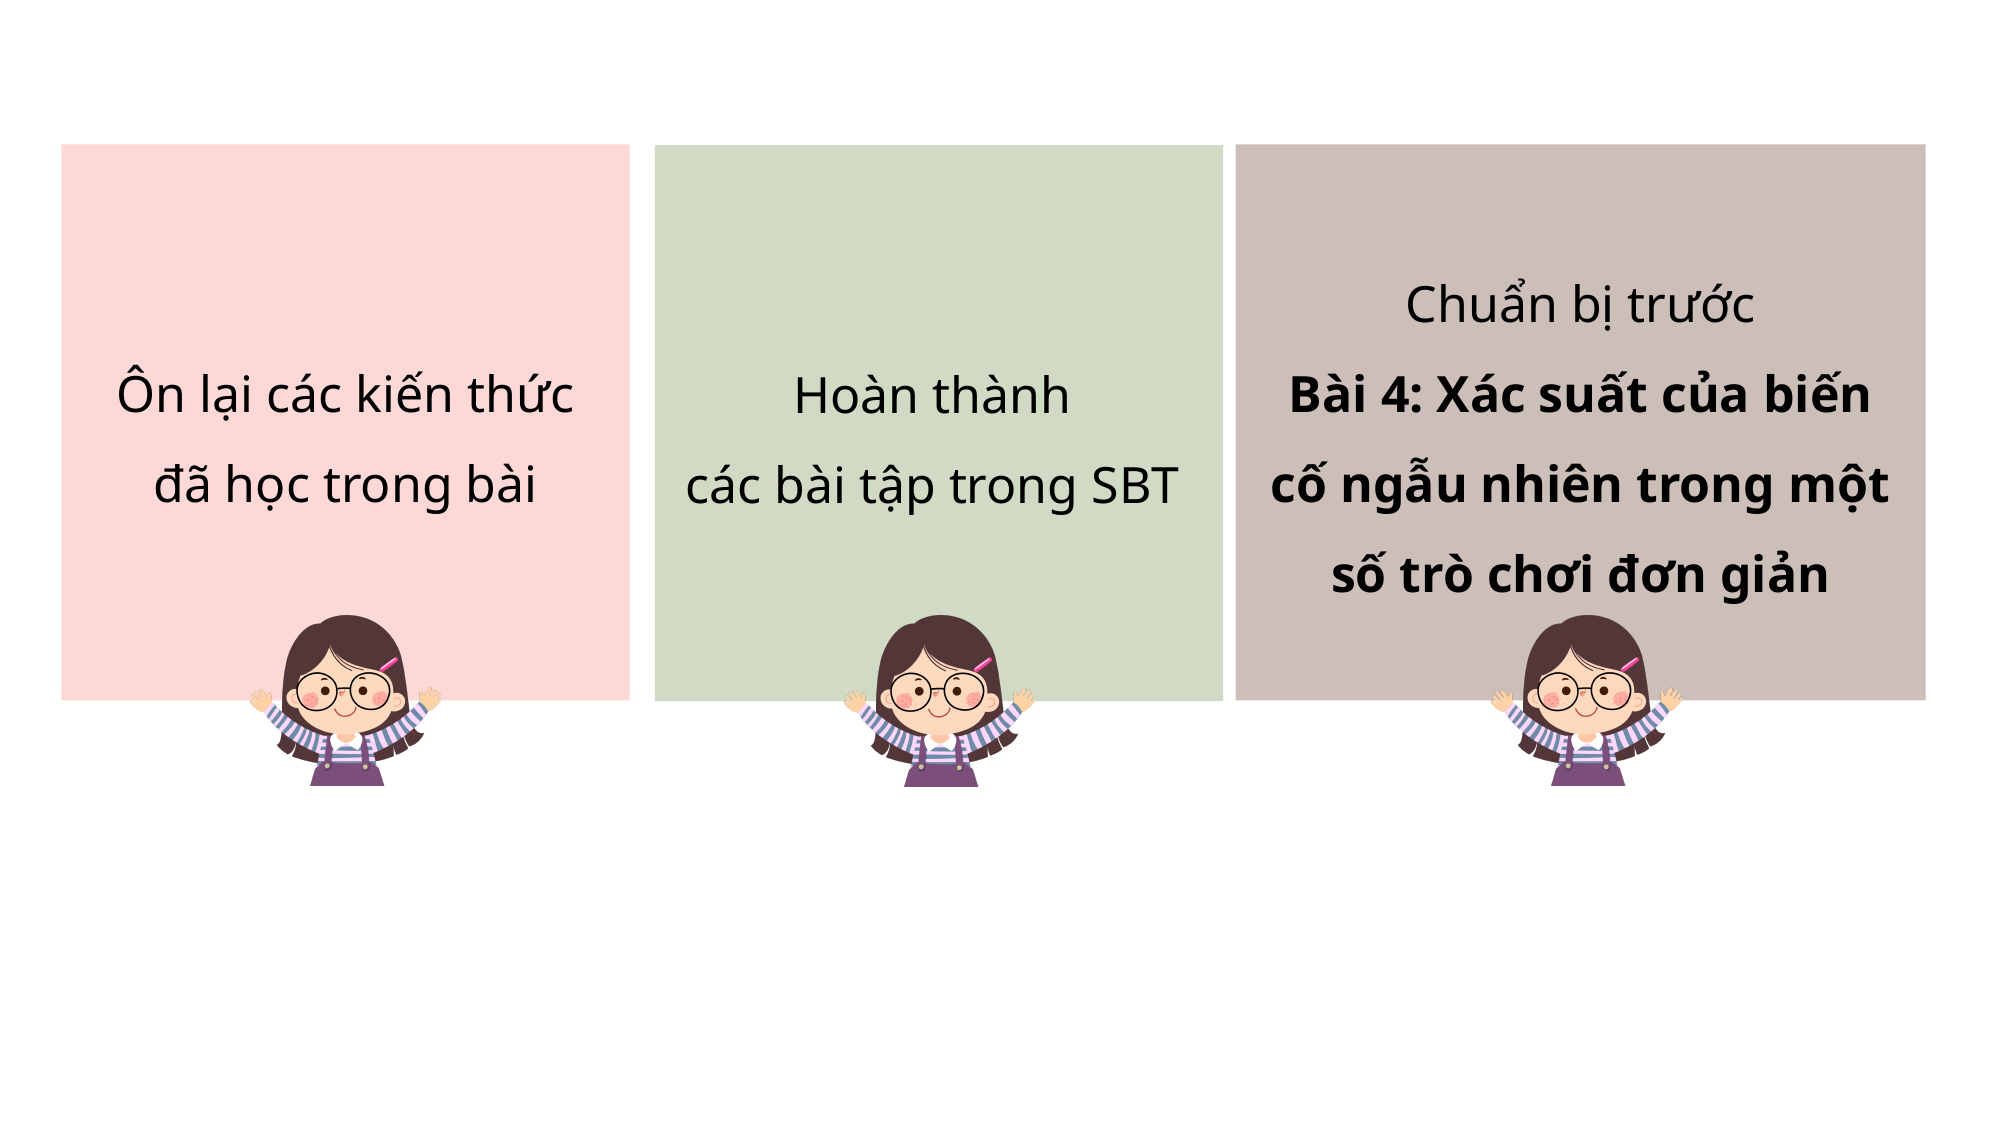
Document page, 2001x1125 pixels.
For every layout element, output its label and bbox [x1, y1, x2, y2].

text_box [654, 145, 1224, 787]
text_box [61, 144, 630, 786]
text_box [1235, 144, 1926, 786]
